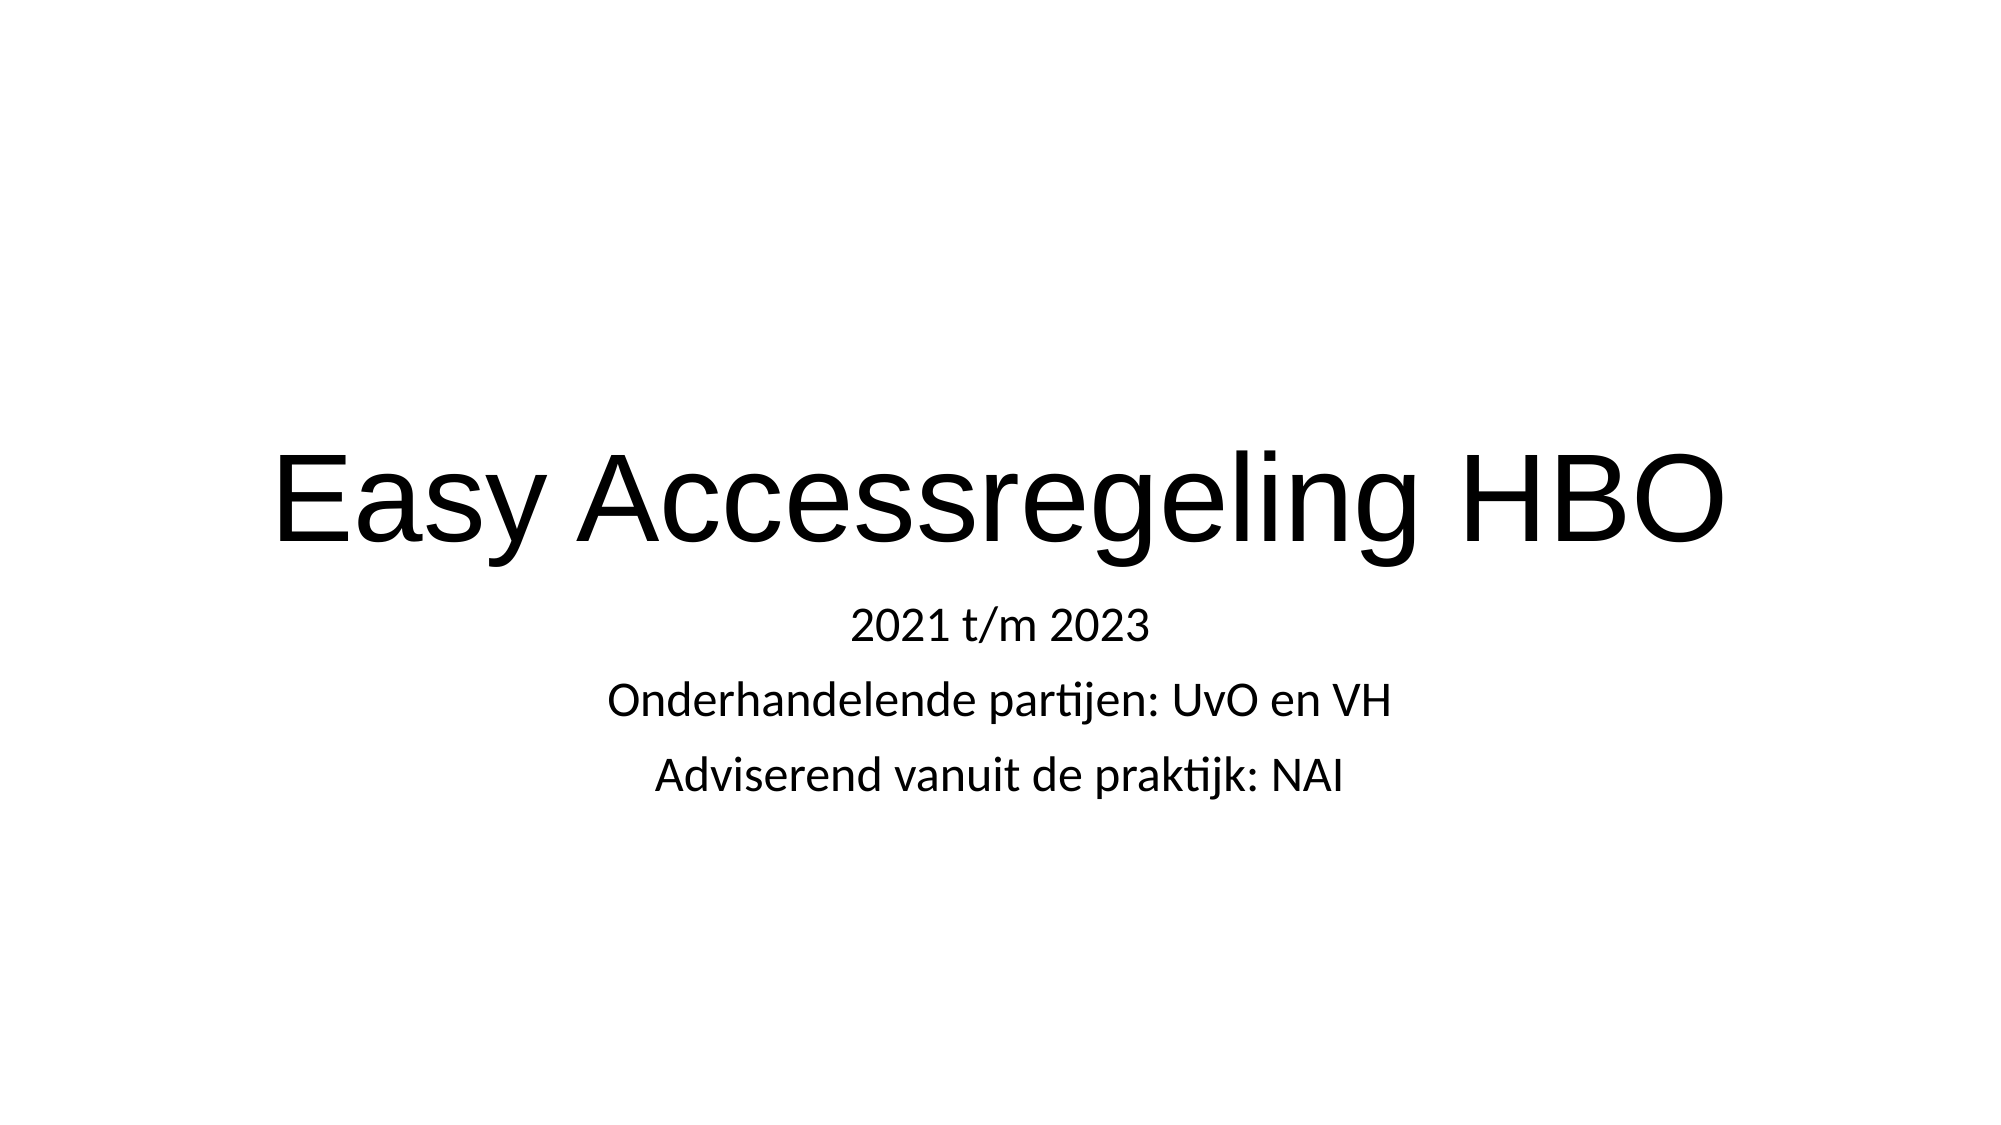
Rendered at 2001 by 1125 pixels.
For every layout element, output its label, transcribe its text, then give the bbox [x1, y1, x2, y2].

subtitle 2021 t/m 2023 Onderhandelende partijen: UvO en VH Adviserend vanuit de praktijk: NAI [249, 590, 1750, 863]
title Easy Accessregeling HBO [249, 184, 1750, 576]
